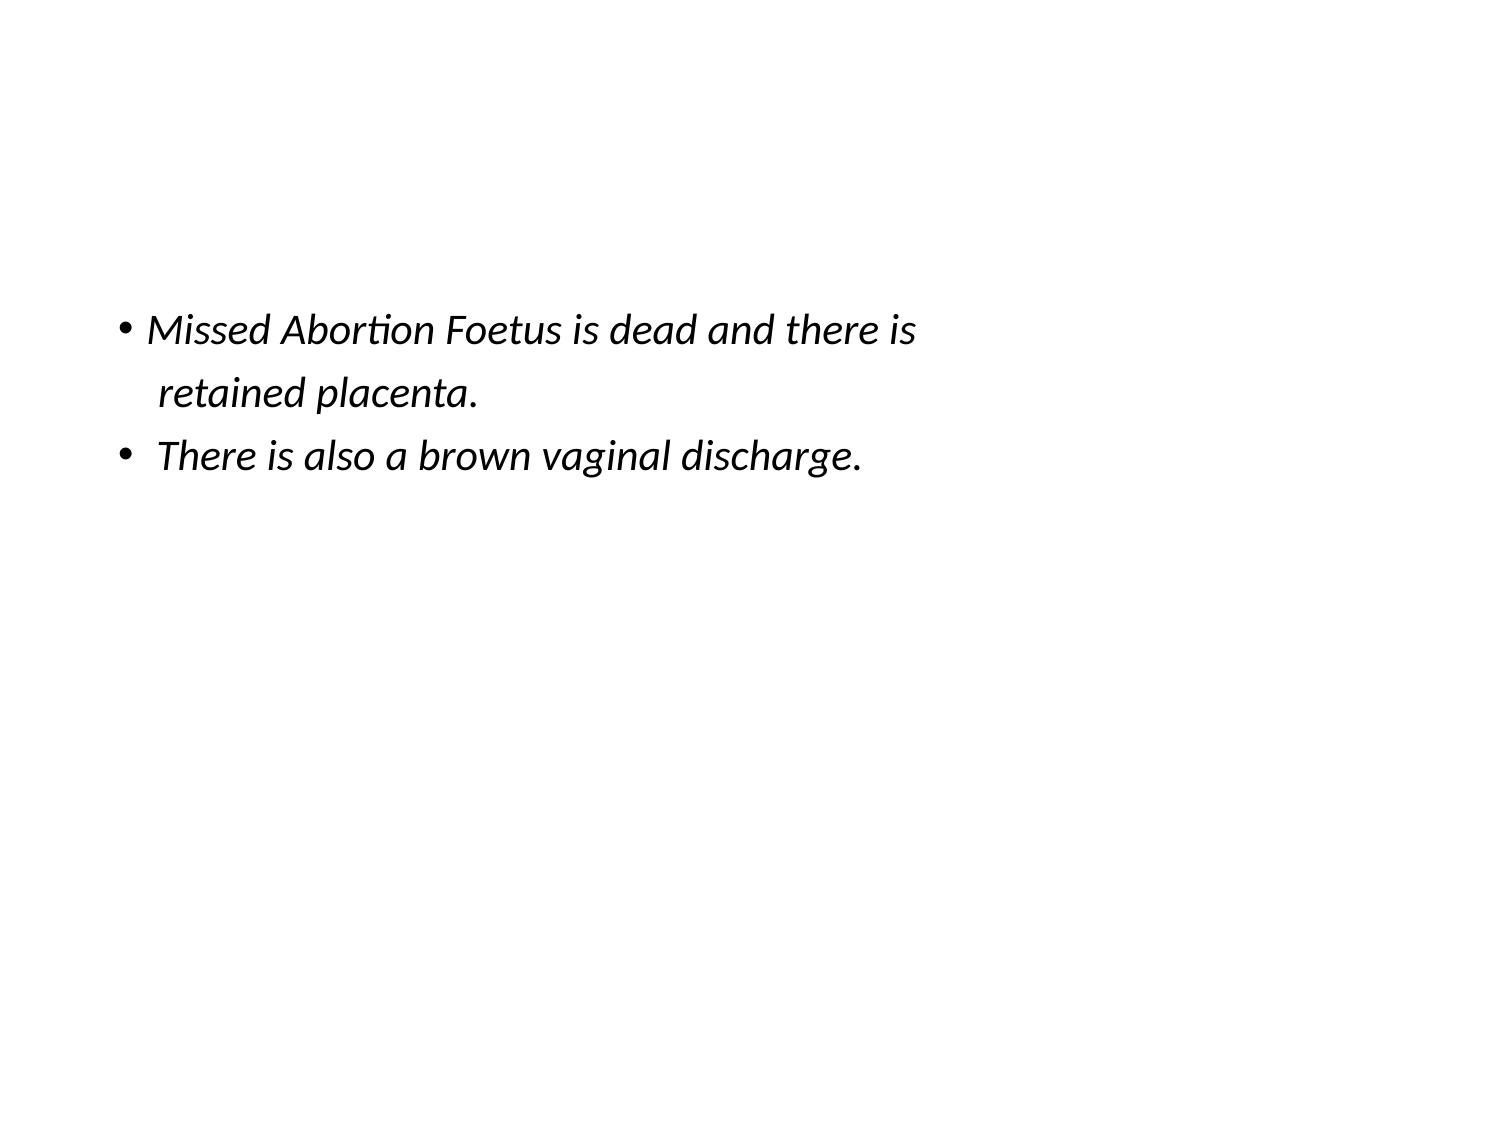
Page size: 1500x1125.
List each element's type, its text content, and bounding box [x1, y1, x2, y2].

list Missed Abortion Foetus is dead and there is retained placenta. There is also a brown vaginal discharge. [103, 299, 1397, 1014]
